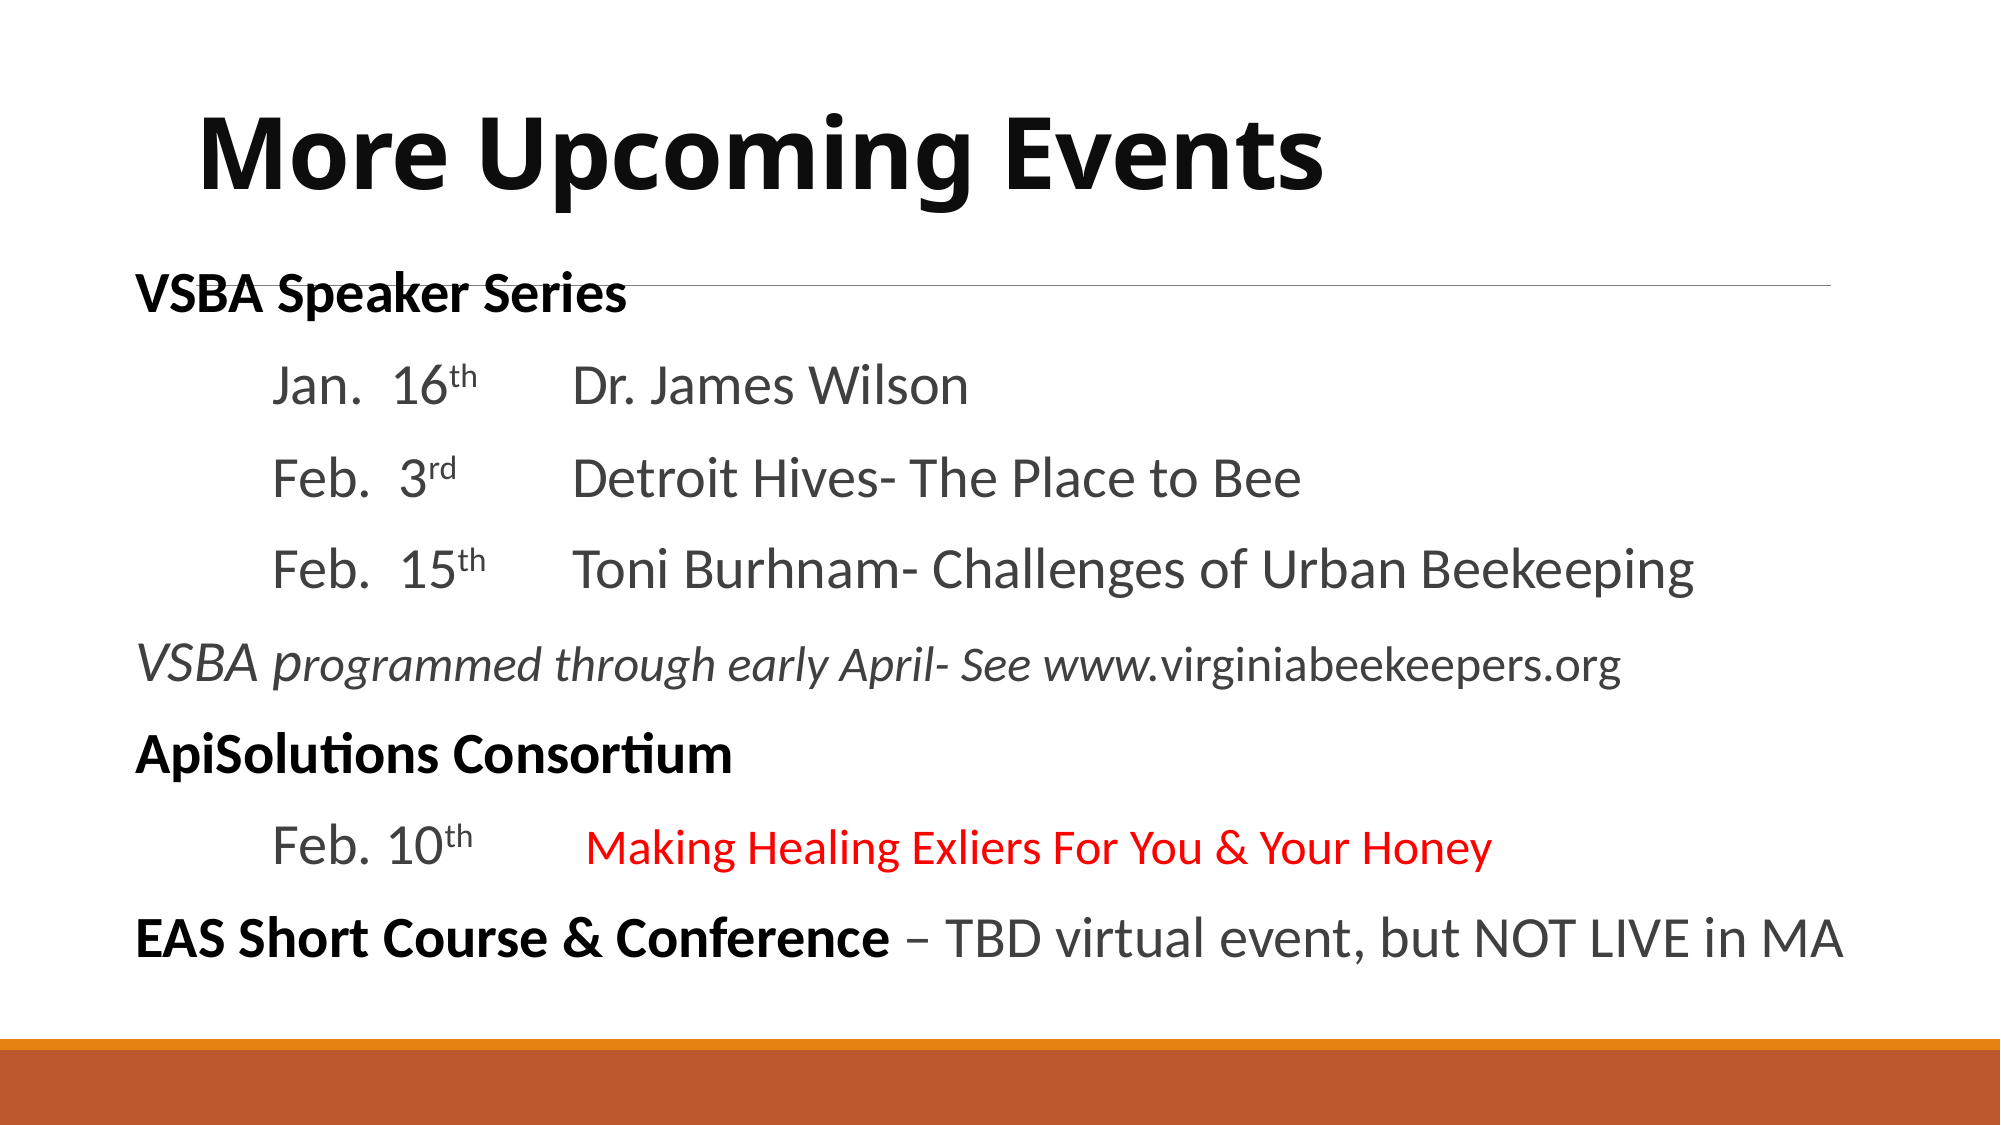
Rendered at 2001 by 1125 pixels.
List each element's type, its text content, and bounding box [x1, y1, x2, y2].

title More Upcoming Events [180, 47, 1830, 218]
list VSBA Speaker Series Jan. 16th Dr. James Wilson Feb. 3rd Detroit Hives- The Place to Bee Feb. 15th Toni Burhnam- Challenges of Urban Beekeeping VSBA programmed through early April- See www.virginiabeekeepers.org ApiSolutions Consortium Feb. 10th Making Healing Exliers For You & Your Honey EAS Short Course & Conference – TBD virtual event, but NOT LIVE in MA [122, 255, 1879, 1007]
